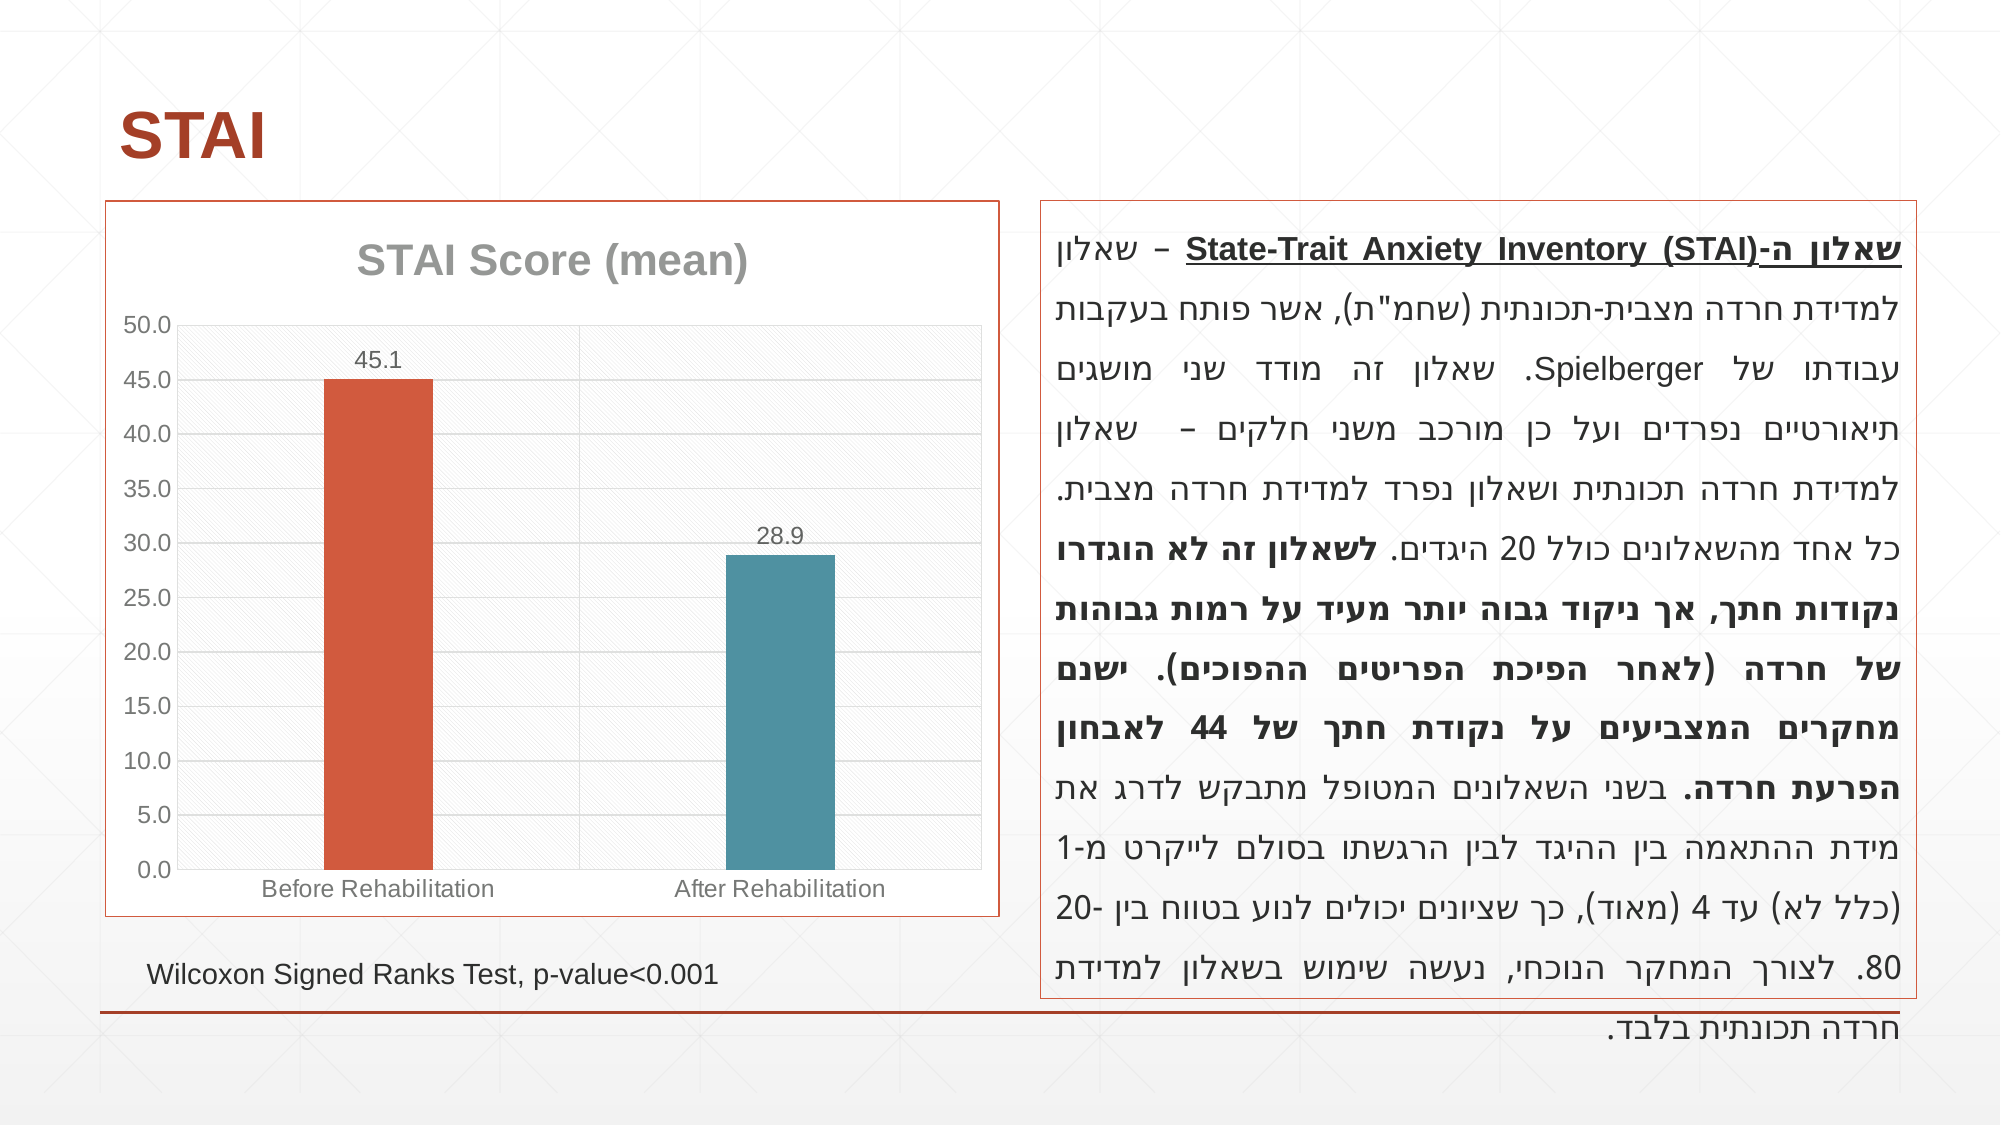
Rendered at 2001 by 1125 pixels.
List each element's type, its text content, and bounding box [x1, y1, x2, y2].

text_box Wilcoxon Signed Ranks Test, p-value<0.001 [131, 948, 871, 998]
list שאלון ה-State-Trait Anxiety Inventory (STAI) – שאלון למדידת חרדה מצבית-תכונתית (שחמ"ת), אשר פותח בעקבות עבודתו של Spielberger. שאלון זה מודד שני מושגים תיאורטיים נפרדים ועל כן מורכב משני חלקים – שאלון למדידת חרדה תכונתית ושאלון נפרד למדידת חרדה מצבית. כל אחד מהשאלונים כולל 20 היגדים. לשאלון זה לא הוגדרו נקודות חתך, אך ניקוד גבוה יותר מעיד על רמות גבוהות של חרדה (לאחר הפיכת הפריטים ההפוכים). ישנם מחקרים המצביעים על נקודת חתך של 44 לאבחון הפרעת חרדה. בשני השאלונים המטופל מתבקש לדרג את מידת ההתאמה בין ההיגד לבין הרגשתו בסולם לייקרט מ-1 (כלל לא) עד 4 (מאוד), כך שציונים יכולים לנוע בטווח בין 20-80. לצורך המחקר הנוכחי, נעשה שימוש בשאלון למדידת חרדה תכונתית בלבד. [1040, 200, 1917, 999]
chart [104, 199, 1001, 918]
title STAI [104, 78, 1680, 181]
